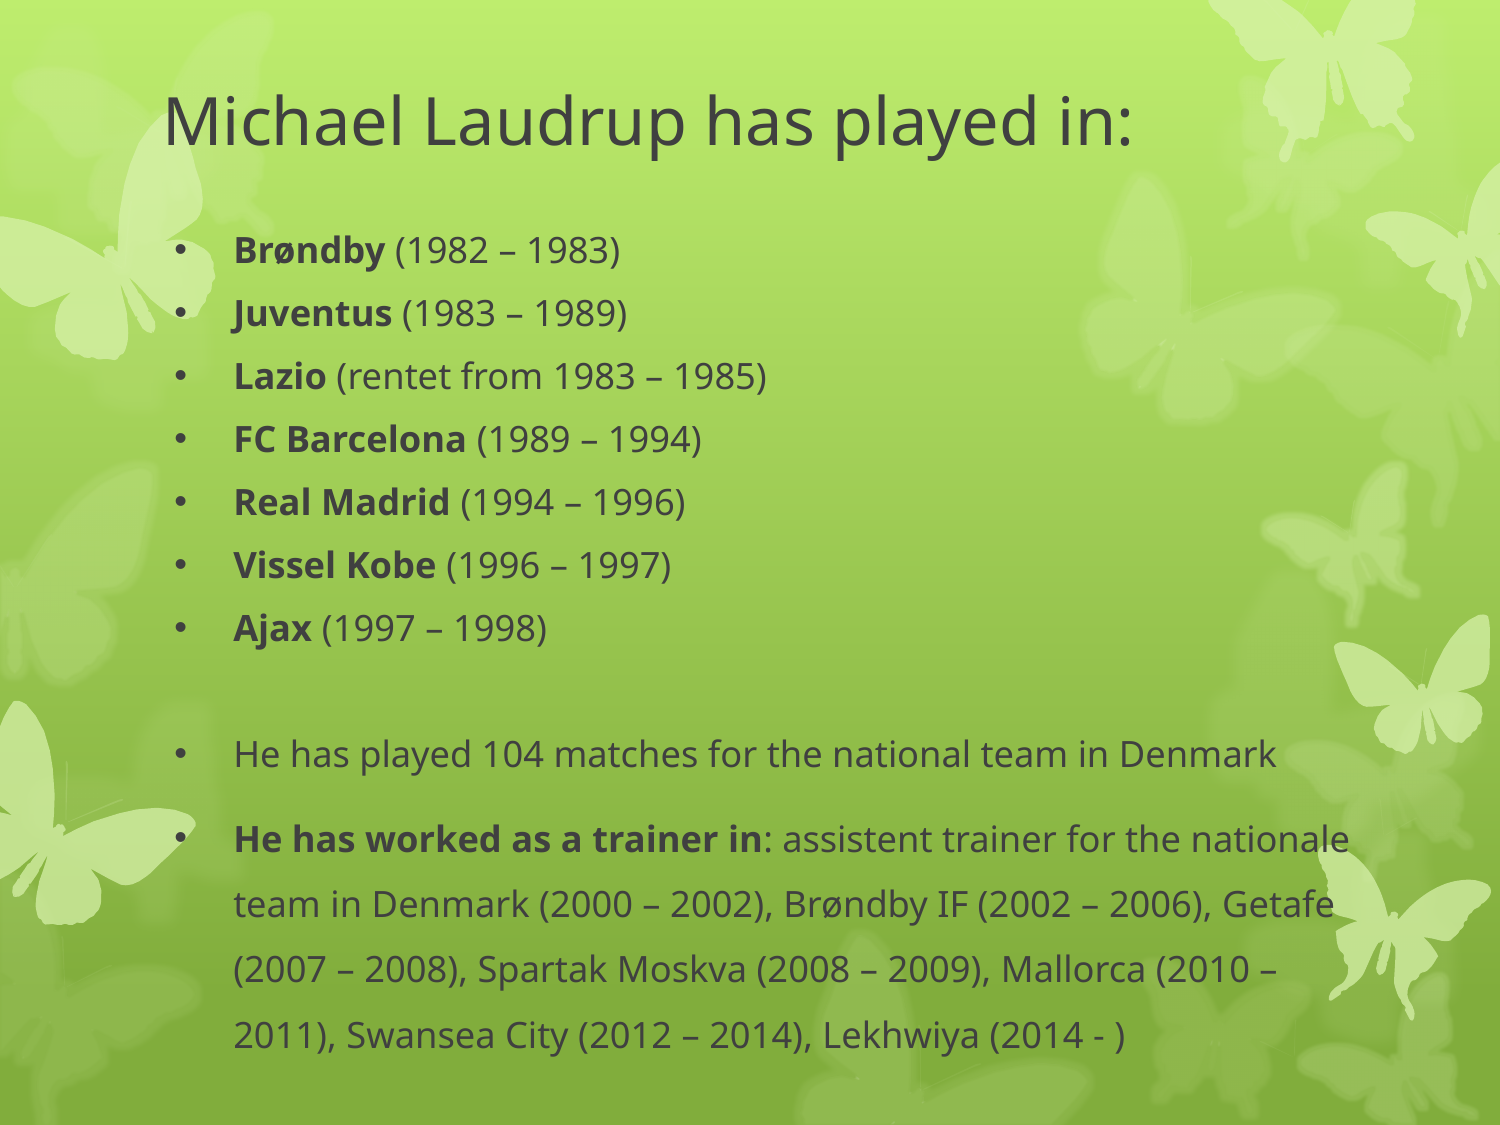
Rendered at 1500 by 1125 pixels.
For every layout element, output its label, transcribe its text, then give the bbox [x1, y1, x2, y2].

title Michael Laudrup has played in: [147, 42, 1317, 195]
list Brøndby (1982 – 1983) Juventus (1983 – 1989) Lazio (rentet from 1983 – 1985) FC Barcelona (1989 – 1994) Real Madrid (1994 – 1996) Vissel Kobe (1996 – 1997) Ajax (1997 – 1998) He has played 104 matches for the national team in Denmark He has worked as a trainer in: assistent trainer for the nationale team in Denmark (2000 – 2002), Brøndby IF (2002 – 2006), Getafe (2007 – 2008), Spartak Moskva (2008 – 2009), Mallorca (2010 – 2011), Swansea City (2012 – 2014), Lekhwiya (2014 - ) [159, 219, 1376, 1106]
